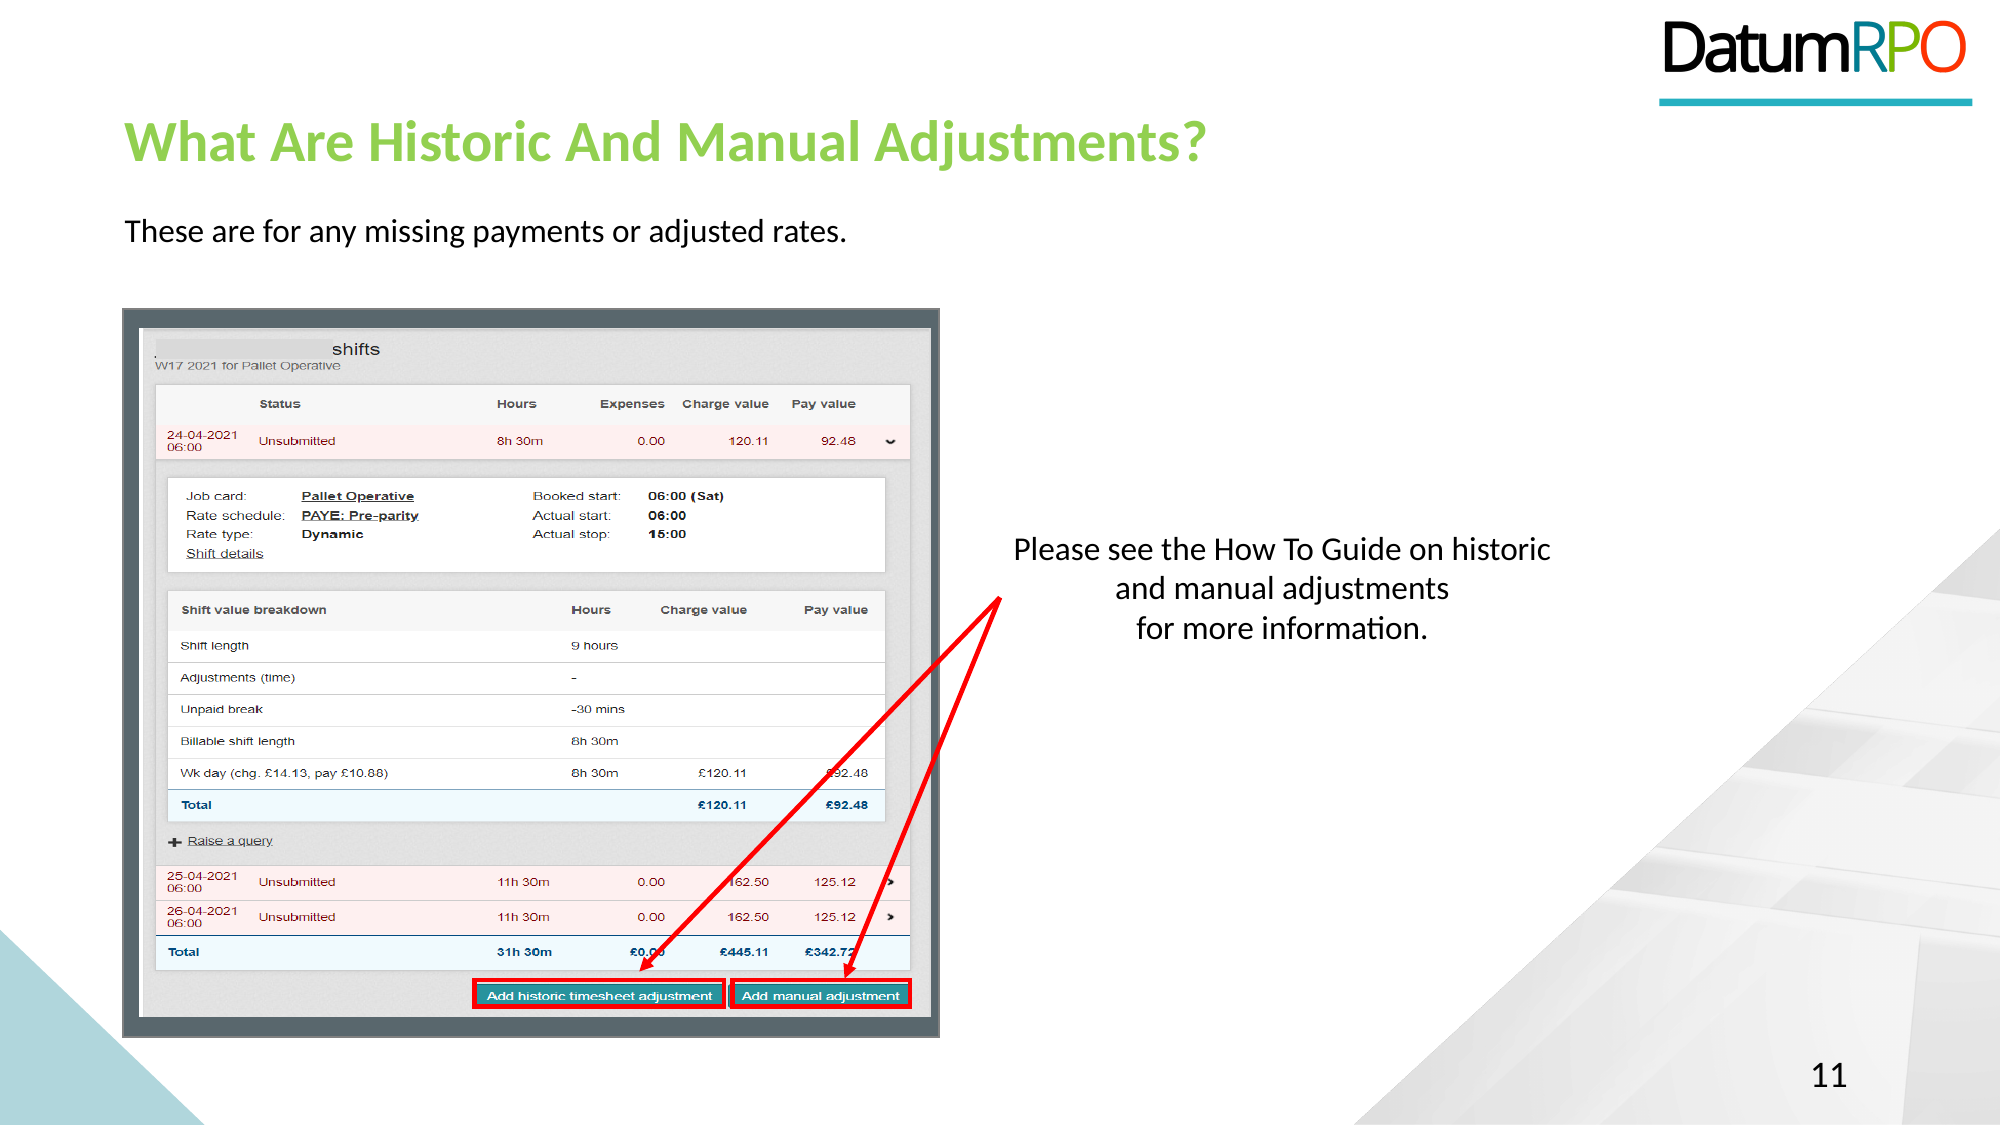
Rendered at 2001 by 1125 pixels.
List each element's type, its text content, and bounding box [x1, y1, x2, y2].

picture [1629, 0, 2000, 100]
slide_number 11 [1412, 1042, 1863, 1103]
text_box [122, 308, 940, 1038]
picture [1354, 529, 2000, 1124]
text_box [844, 597, 1000, 979]
text_box Please see the How To Guide on historic and manual adjustments for more information. [976, 518, 1590, 654]
picture [139, 328, 931, 1018]
title What Are Historic And Manual Adjustments? [109, 104, 1608, 168]
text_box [639, 597, 844, 972]
text_box These are for any missing payments or adjusted rates. [109, 201, 1640, 257]
